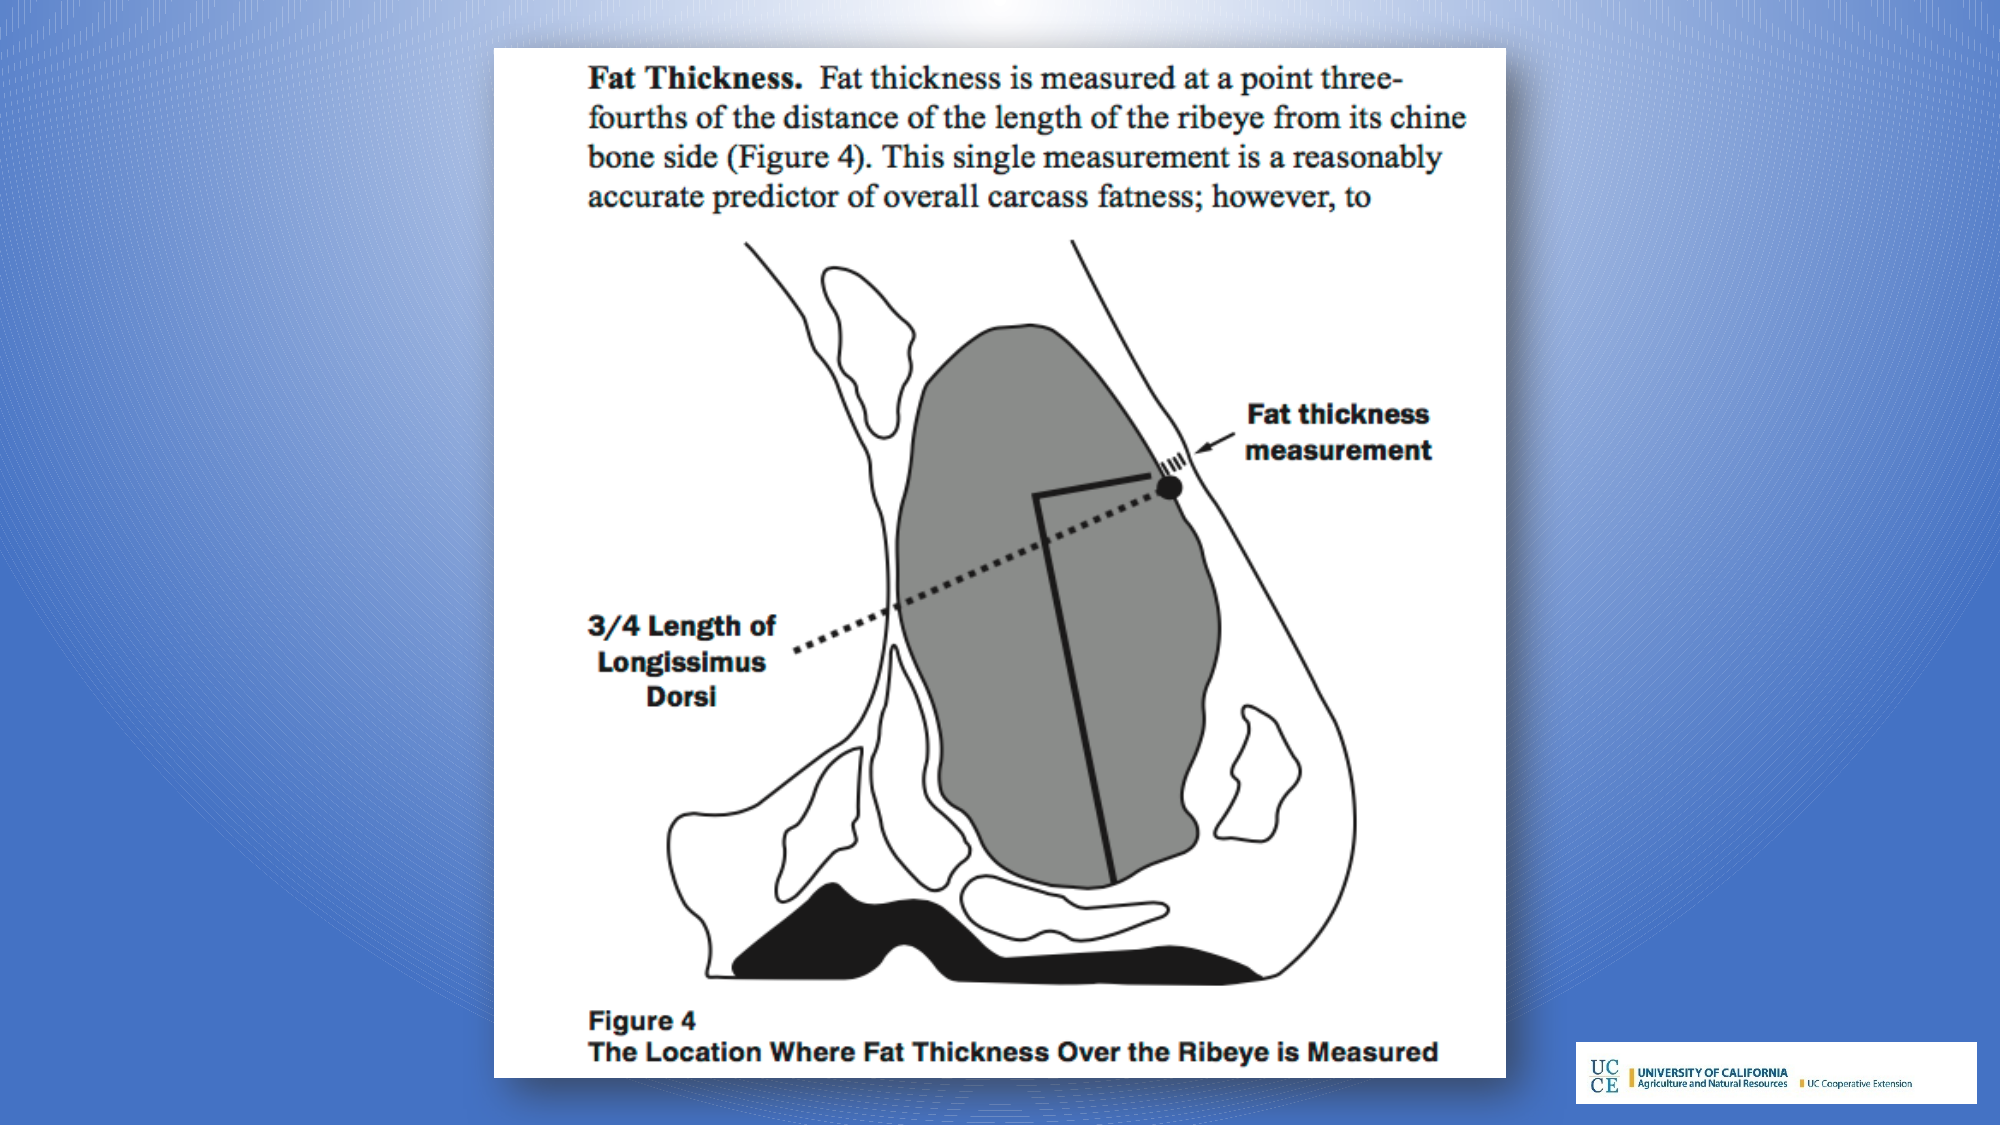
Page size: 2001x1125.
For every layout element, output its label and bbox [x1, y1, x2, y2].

picture [1576, 1042, 1977, 1104]
picture [494, 47, 1506, 1079]
